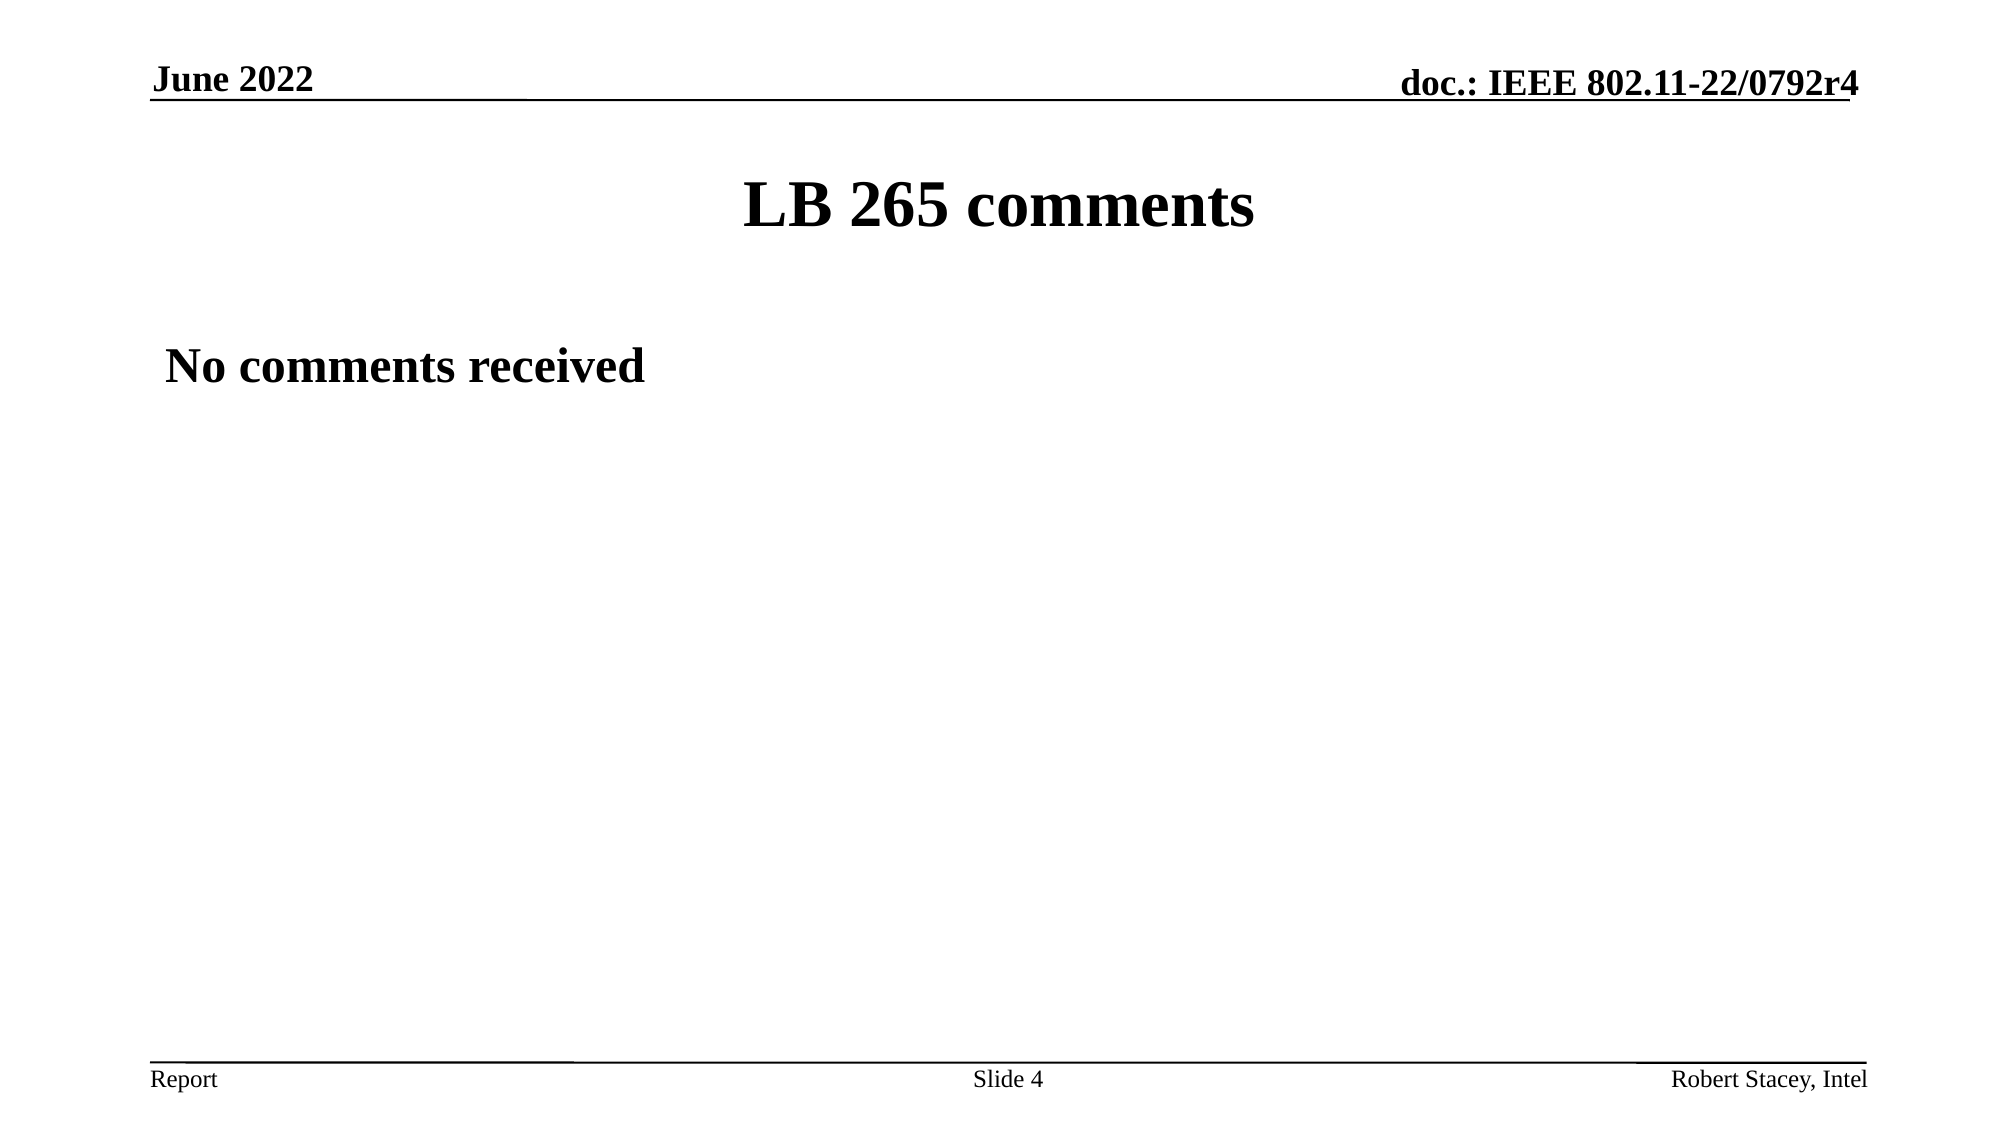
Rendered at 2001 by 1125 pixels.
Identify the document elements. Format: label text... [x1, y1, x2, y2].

title LB 265 comments [149, 112, 1850, 288]
footer Robert Stacey, Intel [1171, 1061, 1869, 1093]
list No comments received [149, 324, 1850, 1000]
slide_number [152, 54, 563, 100]
slide_number Slide 4 [950, 1061, 1067, 1123]
